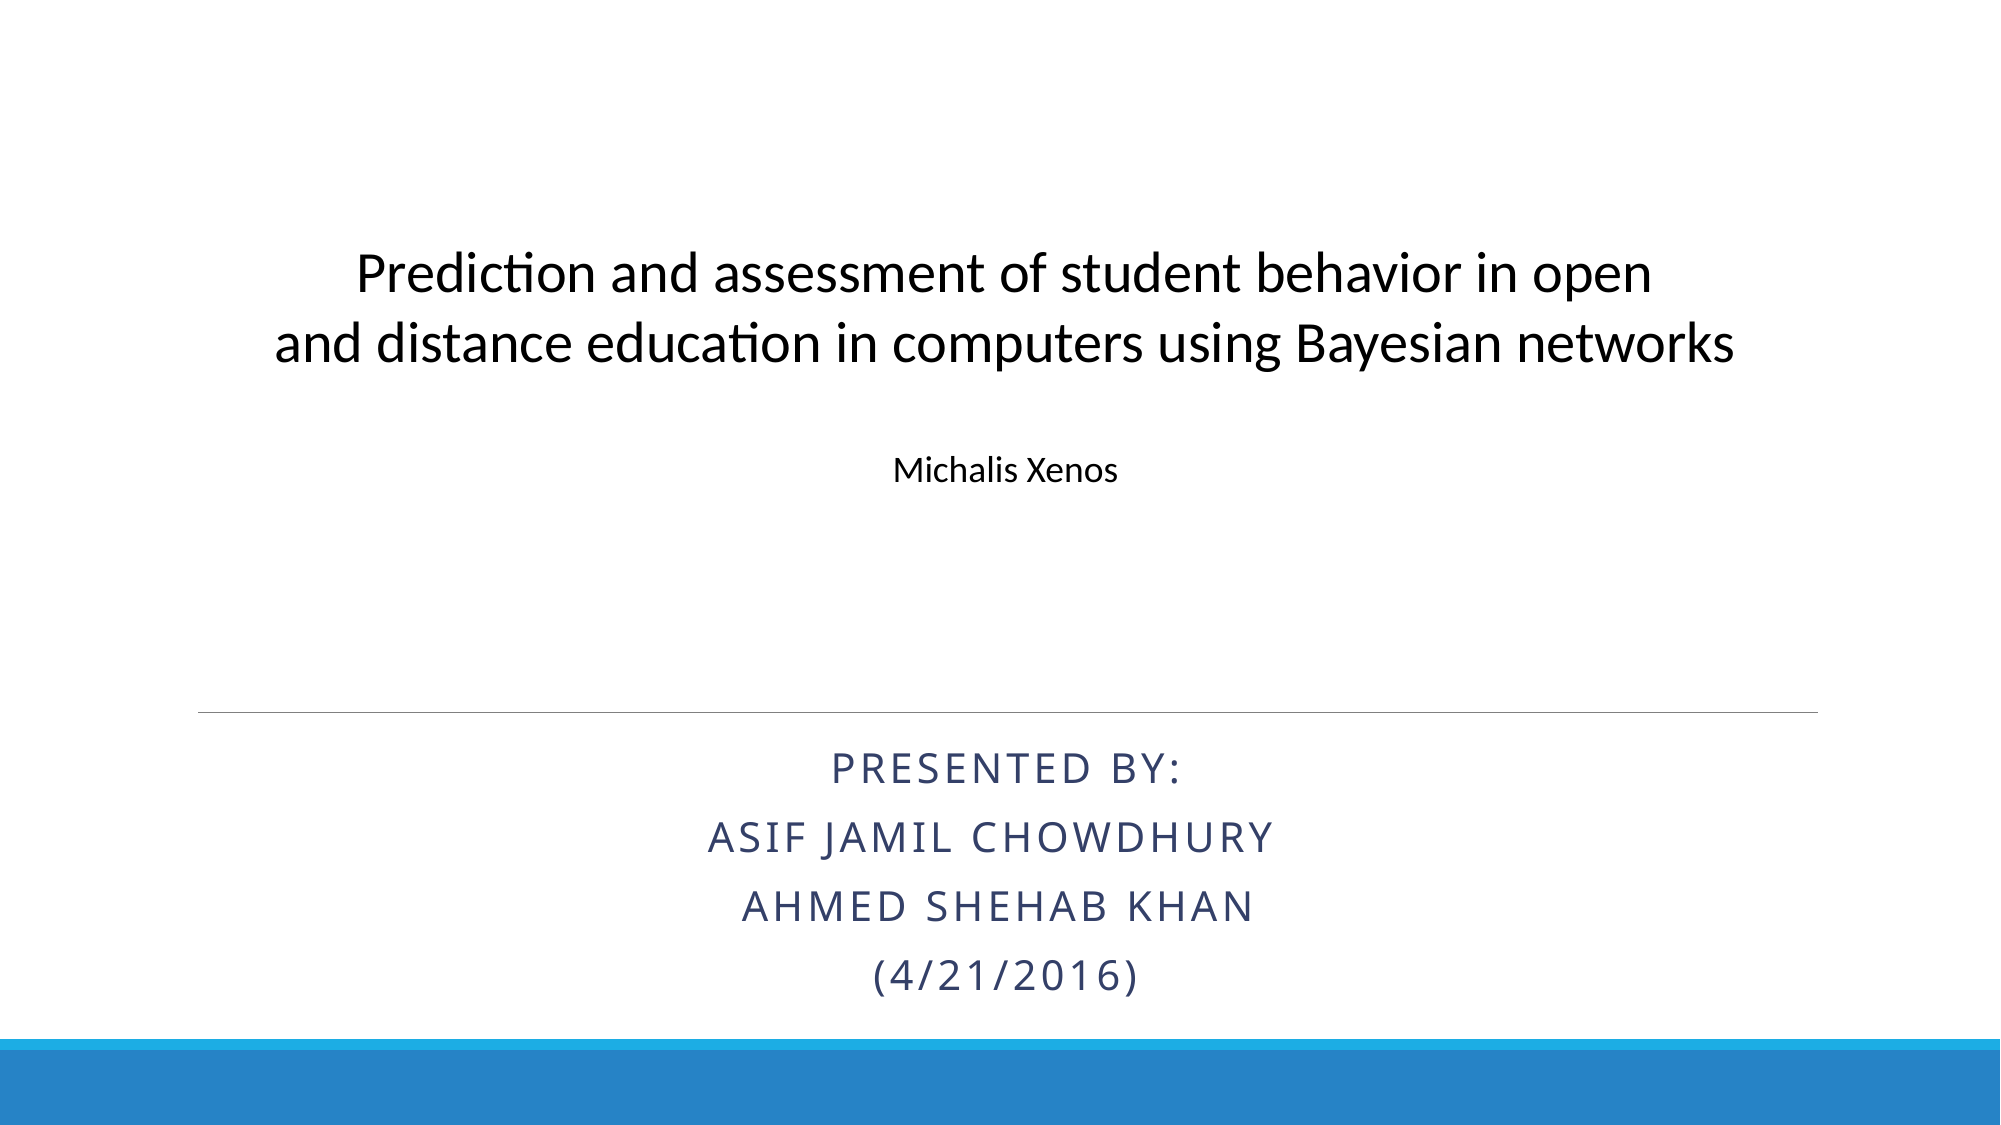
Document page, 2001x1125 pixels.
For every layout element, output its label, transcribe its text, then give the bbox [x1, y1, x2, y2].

subtitle Presented BY: Asif Jamil Chowdhury AHMED SHEHAB KHAN (4/21/2016) [180, 740, 1831, 1007]
text_box Prediction and assessment of student behavior in open and distance education in computers using Bayesian networks Michalis Xenos [180, 227, 1831, 637]
